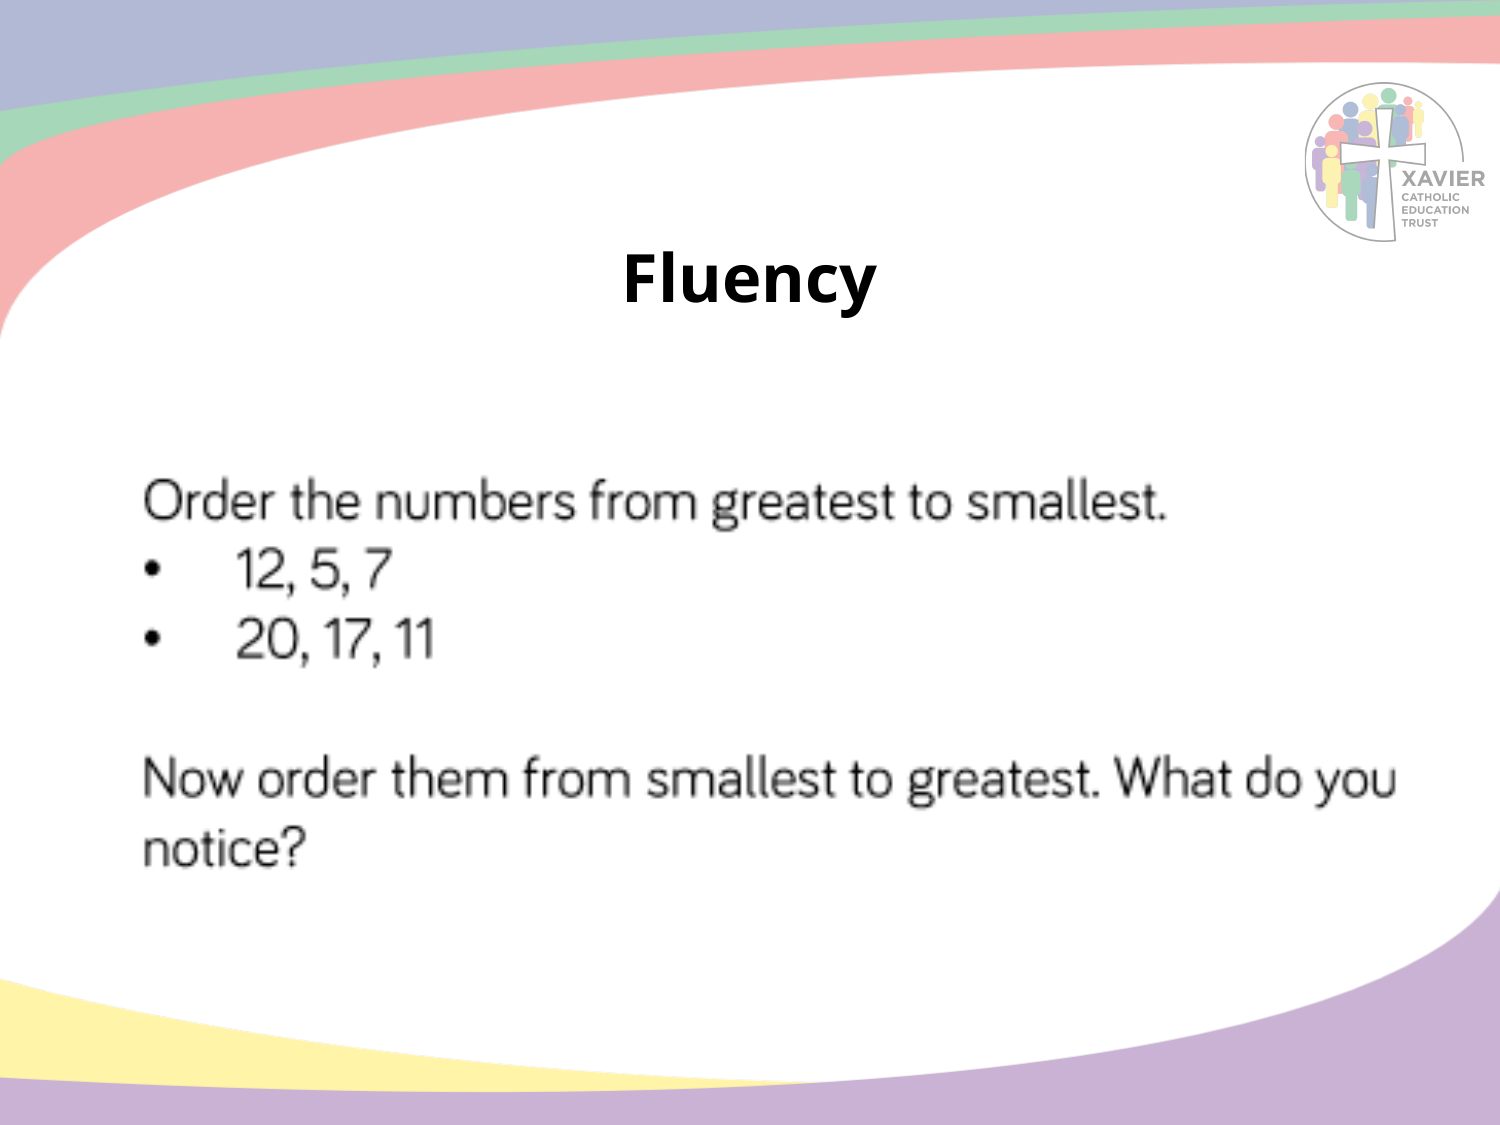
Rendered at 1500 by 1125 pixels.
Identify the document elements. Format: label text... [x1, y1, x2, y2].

title Fluency [112, 184, 1388, 325]
picture [112, 449, 1464, 895]
